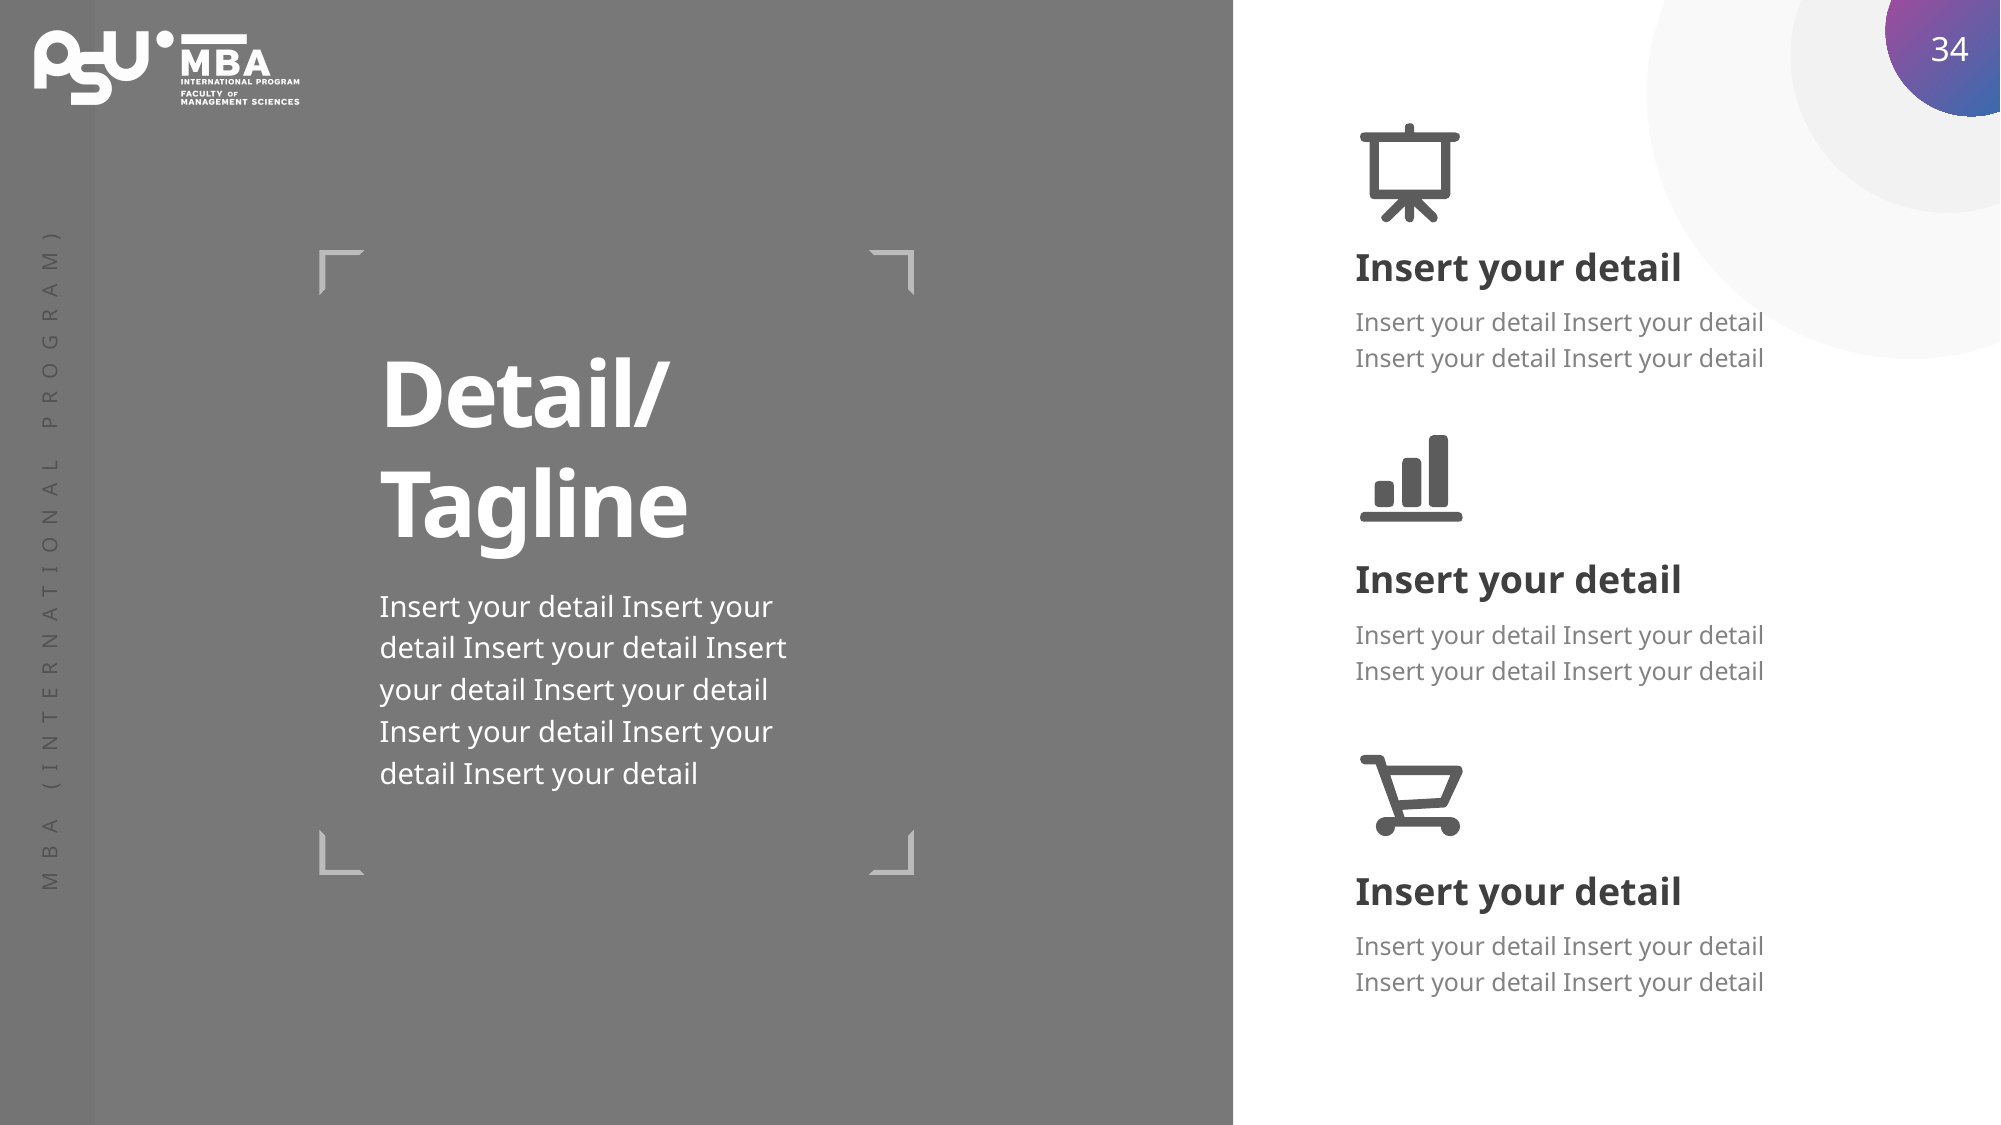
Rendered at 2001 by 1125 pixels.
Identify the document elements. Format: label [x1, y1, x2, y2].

text_box [1360, 123, 1460, 223]
text_box [1340, 860, 1817, 1004]
text_box [364, 328, 869, 797]
text_box [1340, 236, 1817, 380]
text_box [1374, 480, 1394, 508]
text_box [1340, 549, 1817, 692]
picture [0, 0, 1234, 1125]
text_box [319, 250, 914, 875]
text_box [1428, 435, 1449, 508]
text_box [1360, 511, 1463, 522]
text_box [1360, 754, 1463, 837]
text_box [1402, 457, 1422, 508]
